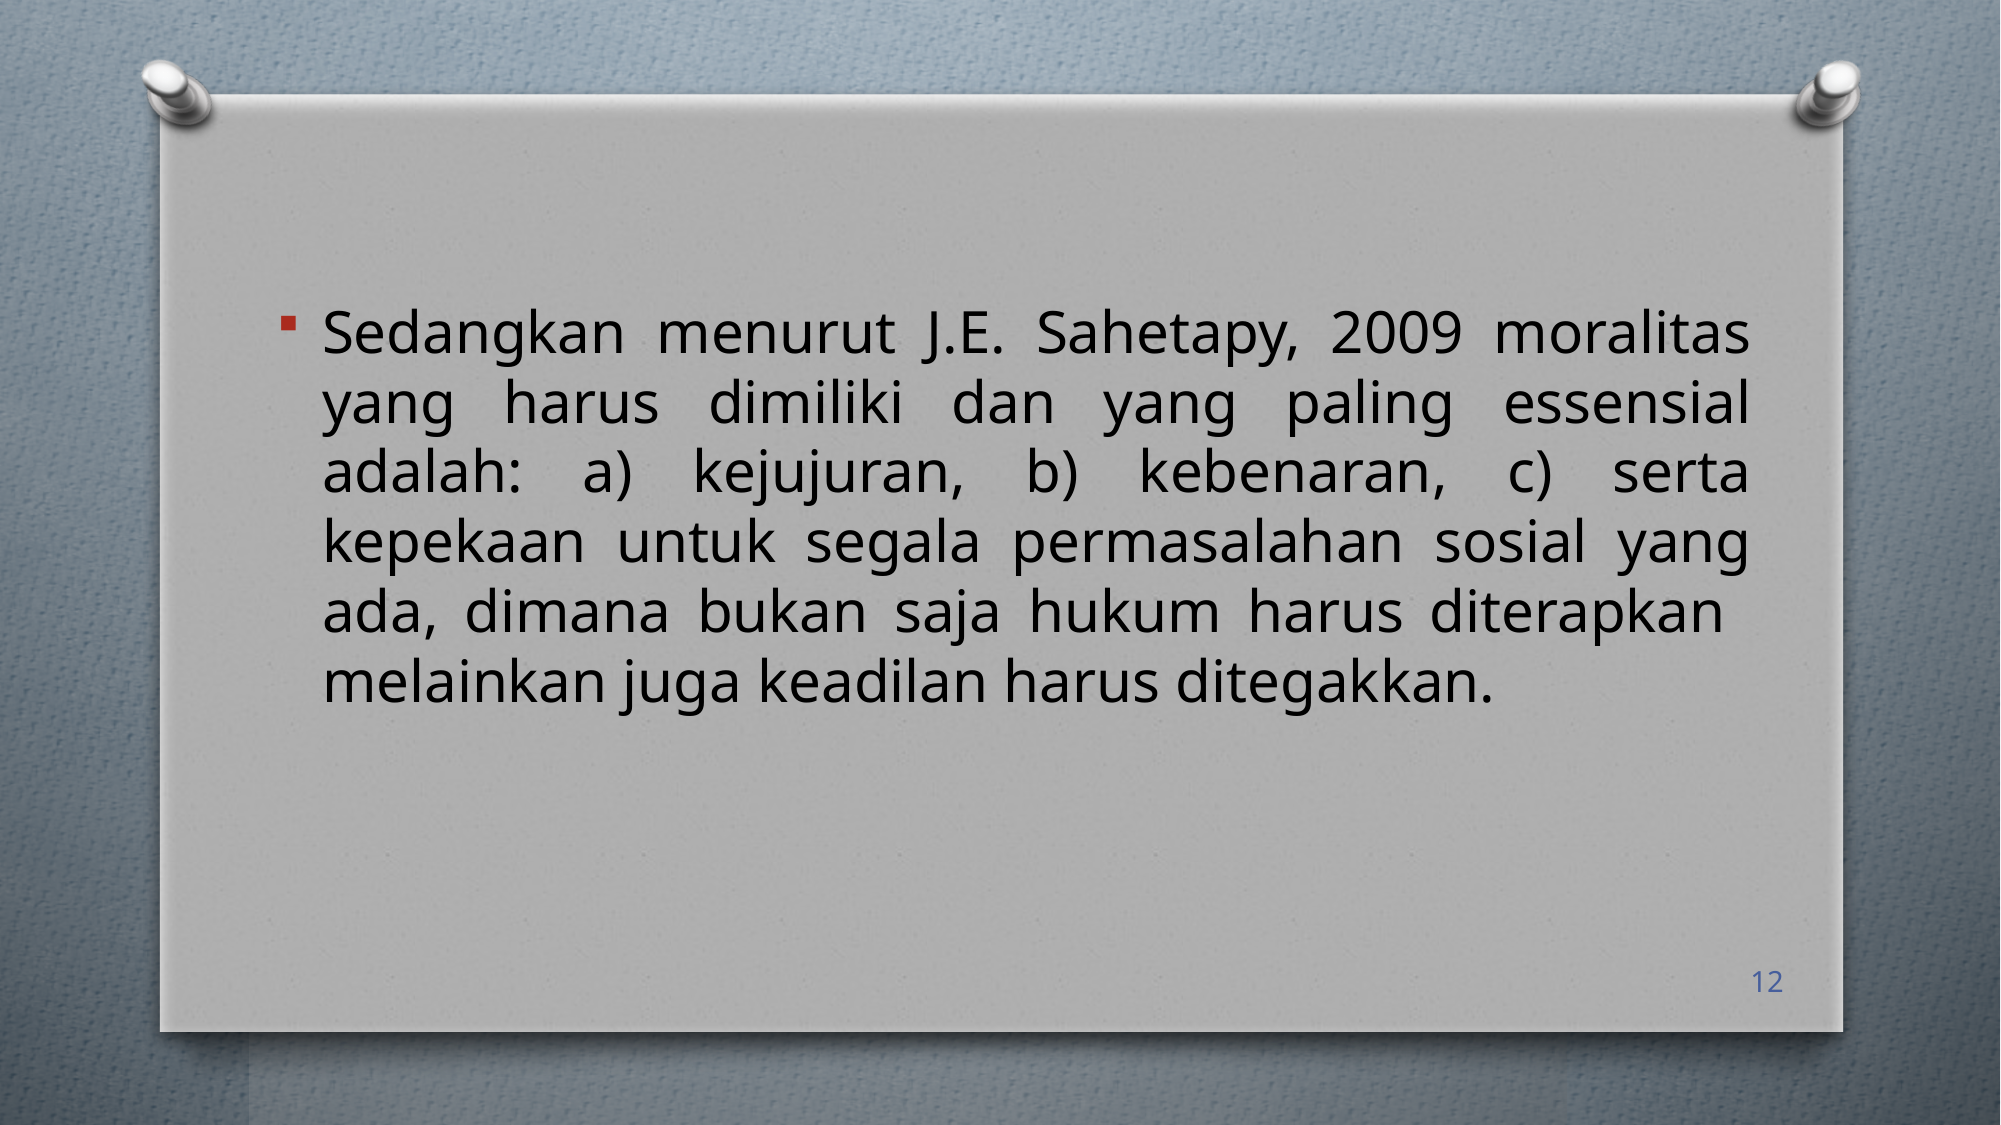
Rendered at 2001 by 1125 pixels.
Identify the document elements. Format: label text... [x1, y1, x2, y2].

picture [107, 24, 256, 158]
slide_number 12 [1677, 952, 1799, 1013]
list Sedangkan menurut J.E. Sahetapy, 2009 moralitas yang harus dimiliki dan yang paling essensial adalah: a) kejujuran, b) kebenaran, c) serta kepekaan untuk segala permasalahan sosial yang ada, dimana bukan saja hukum harus diterapkan melainkan juga keadilan harus ditegakkan. [262, 287, 1767, 1005]
picture [1764, 30, 1911, 161]
